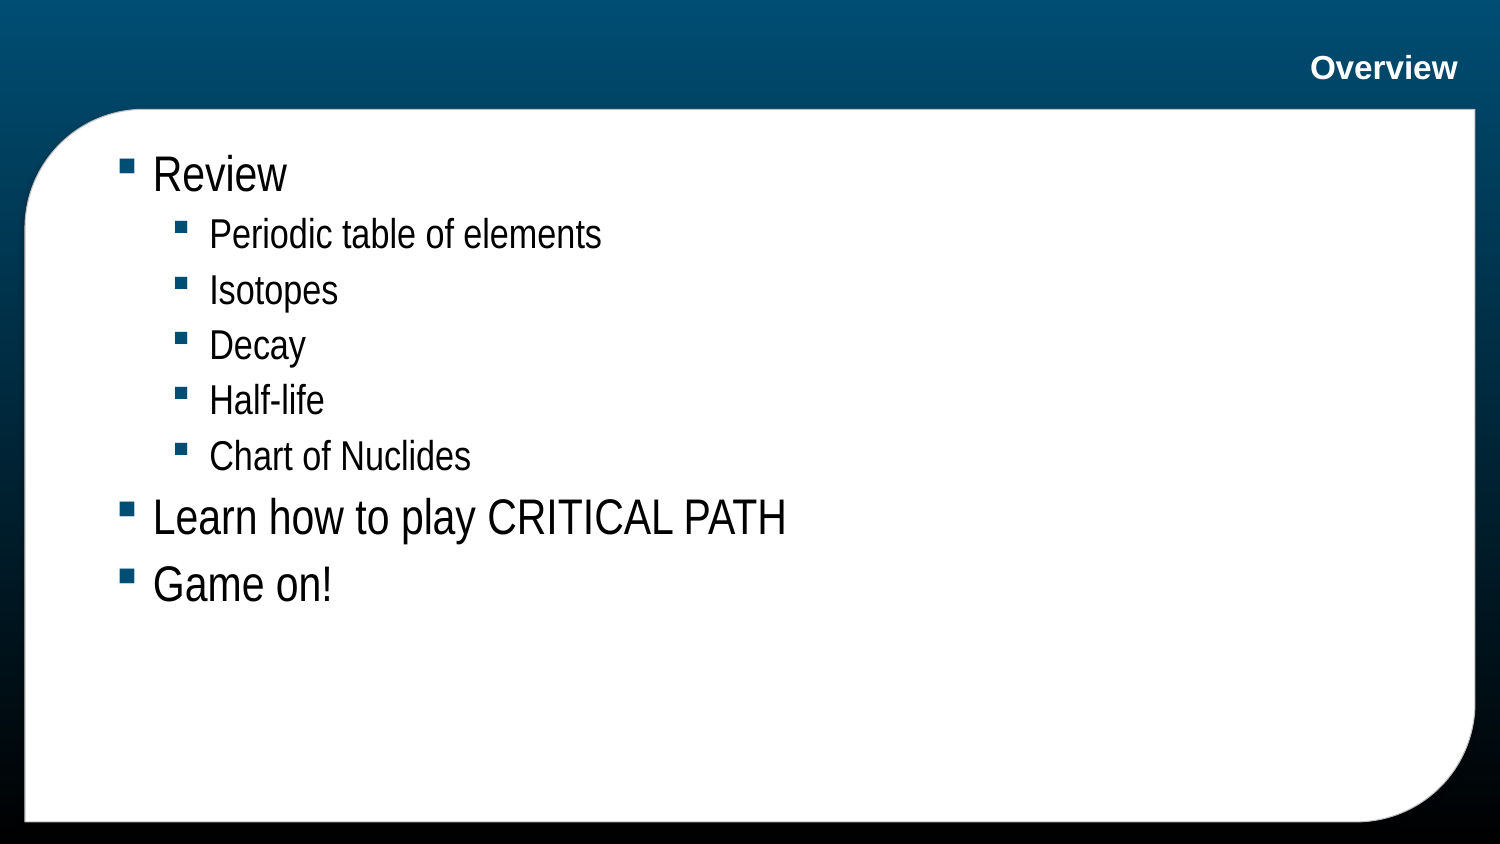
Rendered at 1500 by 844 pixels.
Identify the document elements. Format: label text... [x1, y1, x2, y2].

list Review Periodic table of elements Isotopes Decay Half-life Chart of Nuclides Learn how to play CRITICAL PATH Game on! [100, 140, 1469, 742]
title Overview [67, 30, 1473, 109]
